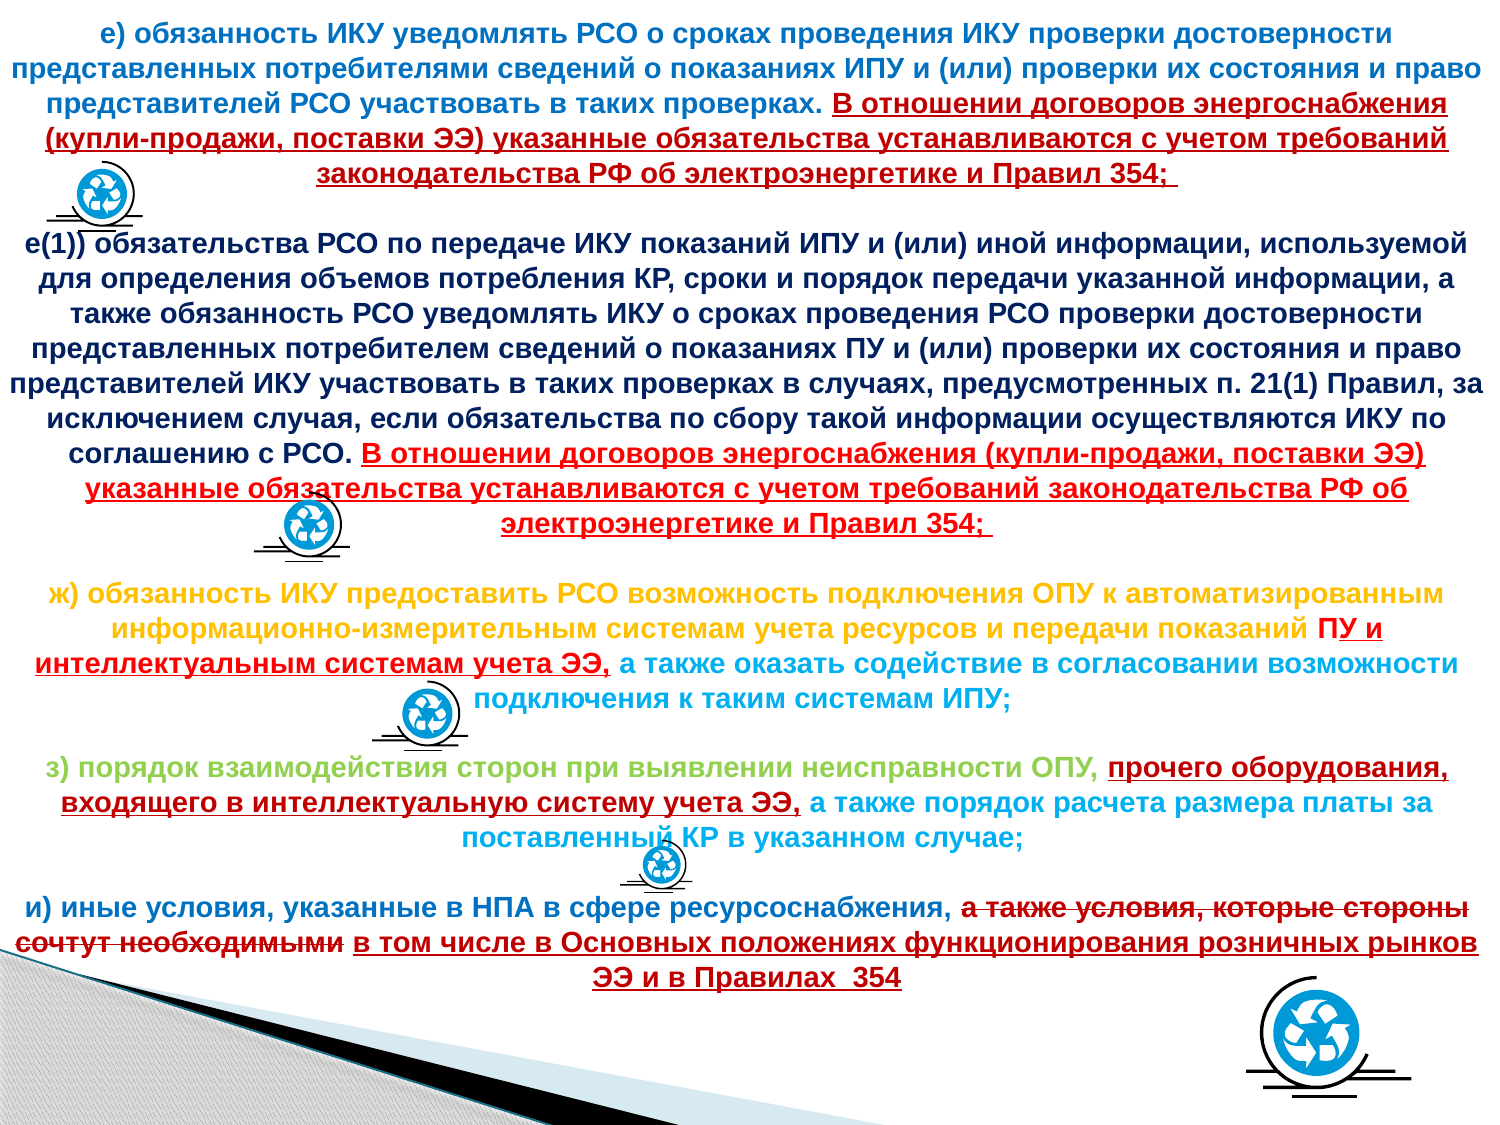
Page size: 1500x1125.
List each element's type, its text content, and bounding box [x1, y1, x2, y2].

picture [46, 160, 144, 232]
picture [662, 851, 670, 860]
picture [1245, 975, 1412, 1099]
picture [371, 680, 469, 752]
picture [663, 871, 674, 876]
picture [619, 839, 693, 894]
text_box е) обязанность ИКУ уведомлять РСО о сроках проведения ИКУ проверки достоверности представленных потребителями сведений о показаниях ИПУ и (или) проверки их состояния и право представителей РСО участвовать в таких проверках. В отношении договоров энергоснабжения (купли-продажи, поставки ЭЭ) указанные обязательства устанавливаются с учетом требований законодательства РФ об электроэнергетике и Правил 354; е(1)) обязательства РСО по передаче ИКУ показаний ИПУ и (или) иной информации, используемой для определения объемов потребления КР, сроки и порядок передачи указанной информации, а также обязанность РСО уведомлять ИКУ о сроках проведения РСО проверки достоверности представленных потребителем сведений о показаниях ПУ и (или) проверки их состояния и право представителей ИКУ участвовать в таких проверках в случаях, предусмотренных п. 21(1) Правил, за исключением случая, если обязательства по сбору такой информации осуществляются ИКУ по соглашению с РСО. В отношении договоров энергоснабжения (купли-продажи, поставки ЭЭ) указанные обязательства устанавливаются с учетом требований законодательства РФ об электроэнергетике и Правил 354; ж) обязанность ИКУ предоставить РСО возможность подключения ОПУ к автоматизированным информационно-измерительным системам учета ресурсов и передачи показаний ПУ и интеллектуальным системам учета ЭЭ, а также оказать содействие в согласовании возможности подключения к таким системам ИПУ; з) порядок взаимодействия сторон при выявлении неисправности ОПУ, прочего оборудования, входящего в интеллектуальную систему учета ЭЭ, а также порядок расчета размера платы за поставленный КР в указанном случае; и) иные условия, указанные в НПА в сфере ресурсоснабжения, а также условия, которые стороны сочтут необходимыми в том числе в Основных положениях функционирования розничных рынков ЭЭ и в Правилах 354 [0, 7, 1500, 1001]
picture [648, 862, 656, 872]
picture [253, 491, 351, 563]
